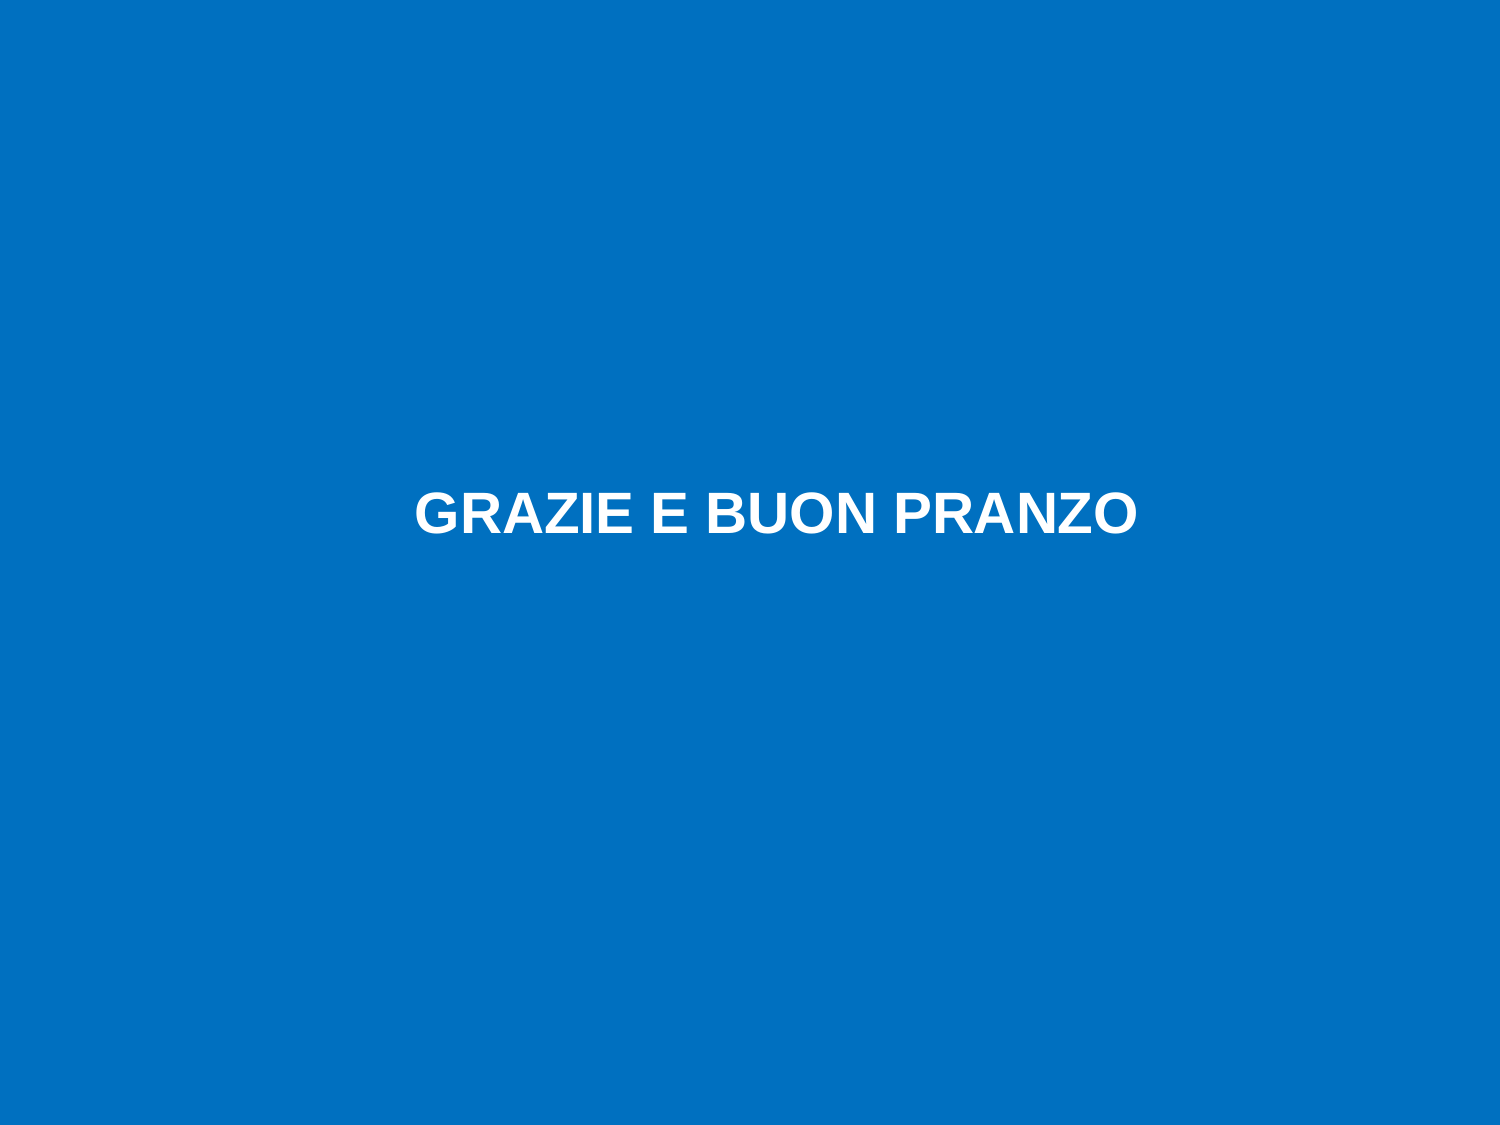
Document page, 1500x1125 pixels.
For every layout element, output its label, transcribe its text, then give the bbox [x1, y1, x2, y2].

text_box GRAZIE E BUON PRANZO [400, 467, 1154, 948]
